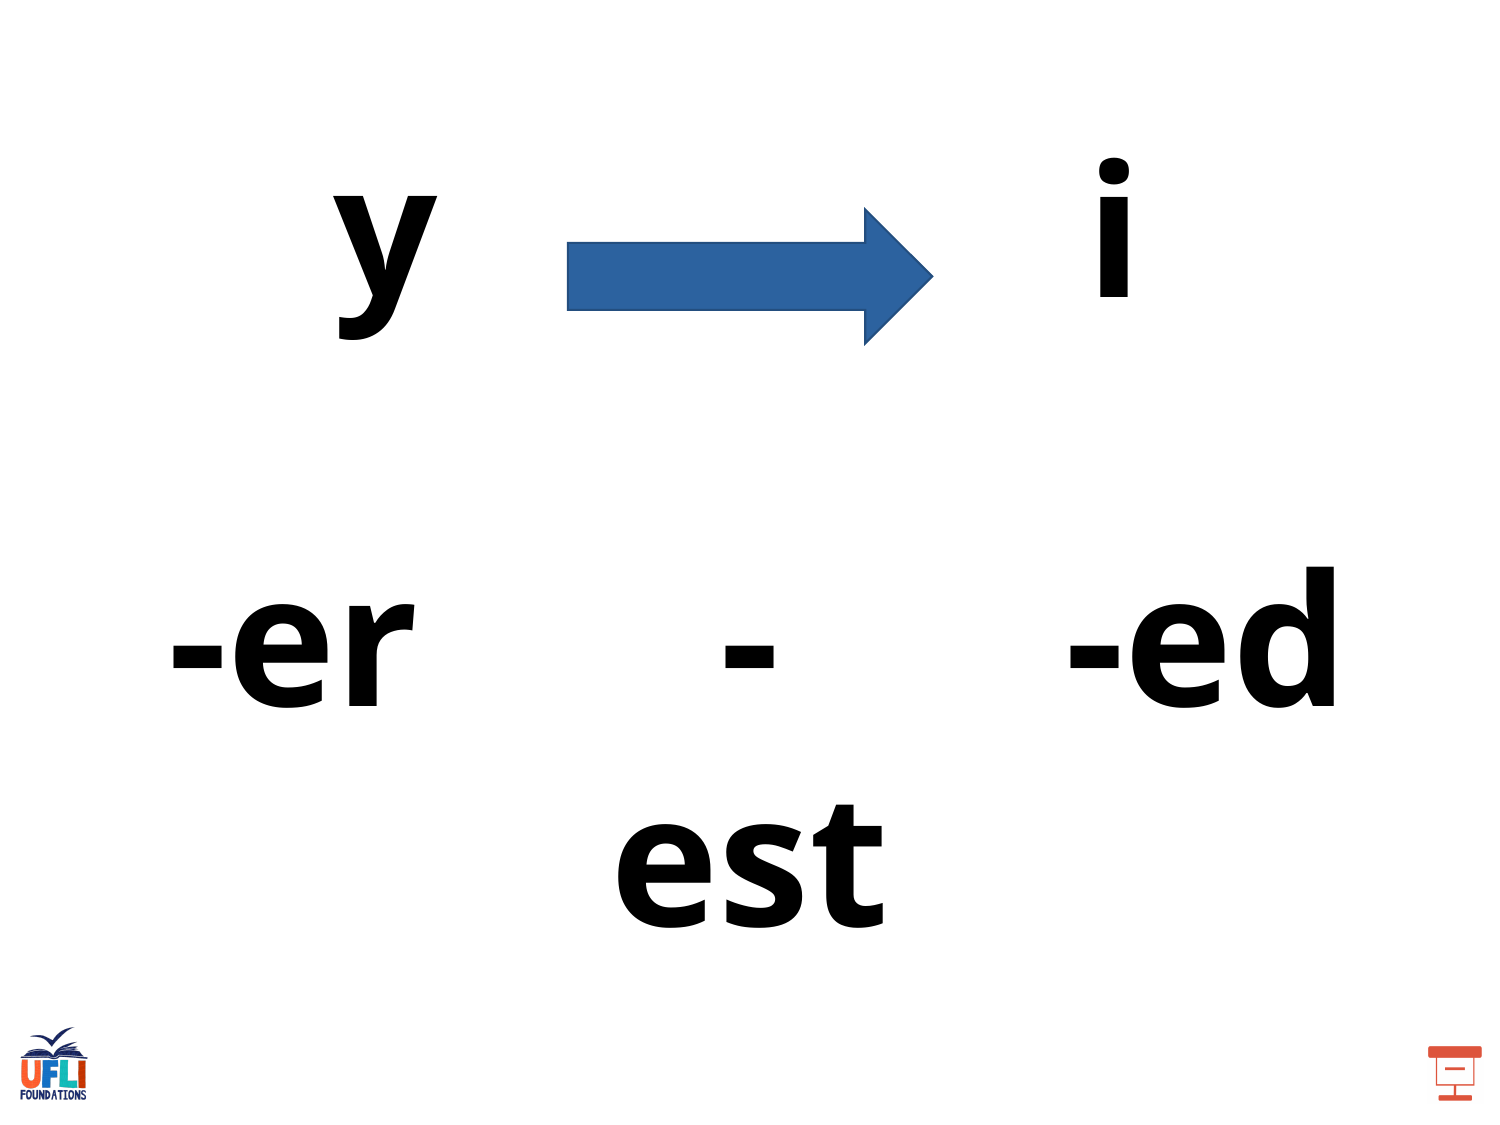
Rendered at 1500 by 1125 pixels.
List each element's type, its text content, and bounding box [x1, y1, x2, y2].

text_box -er [111, 515, 476, 751]
picture [16, 1027, 90, 1103]
text_box -ed [1024, 515, 1389, 751]
text_box i [932, 107, 1297, 342]
text_box [566, 207, 932, 346]
text_box -est [567, 515, 933, 971]
picture [1427, 1043, 1484, 1104]
text_box y [203, 105, 568, 341]
